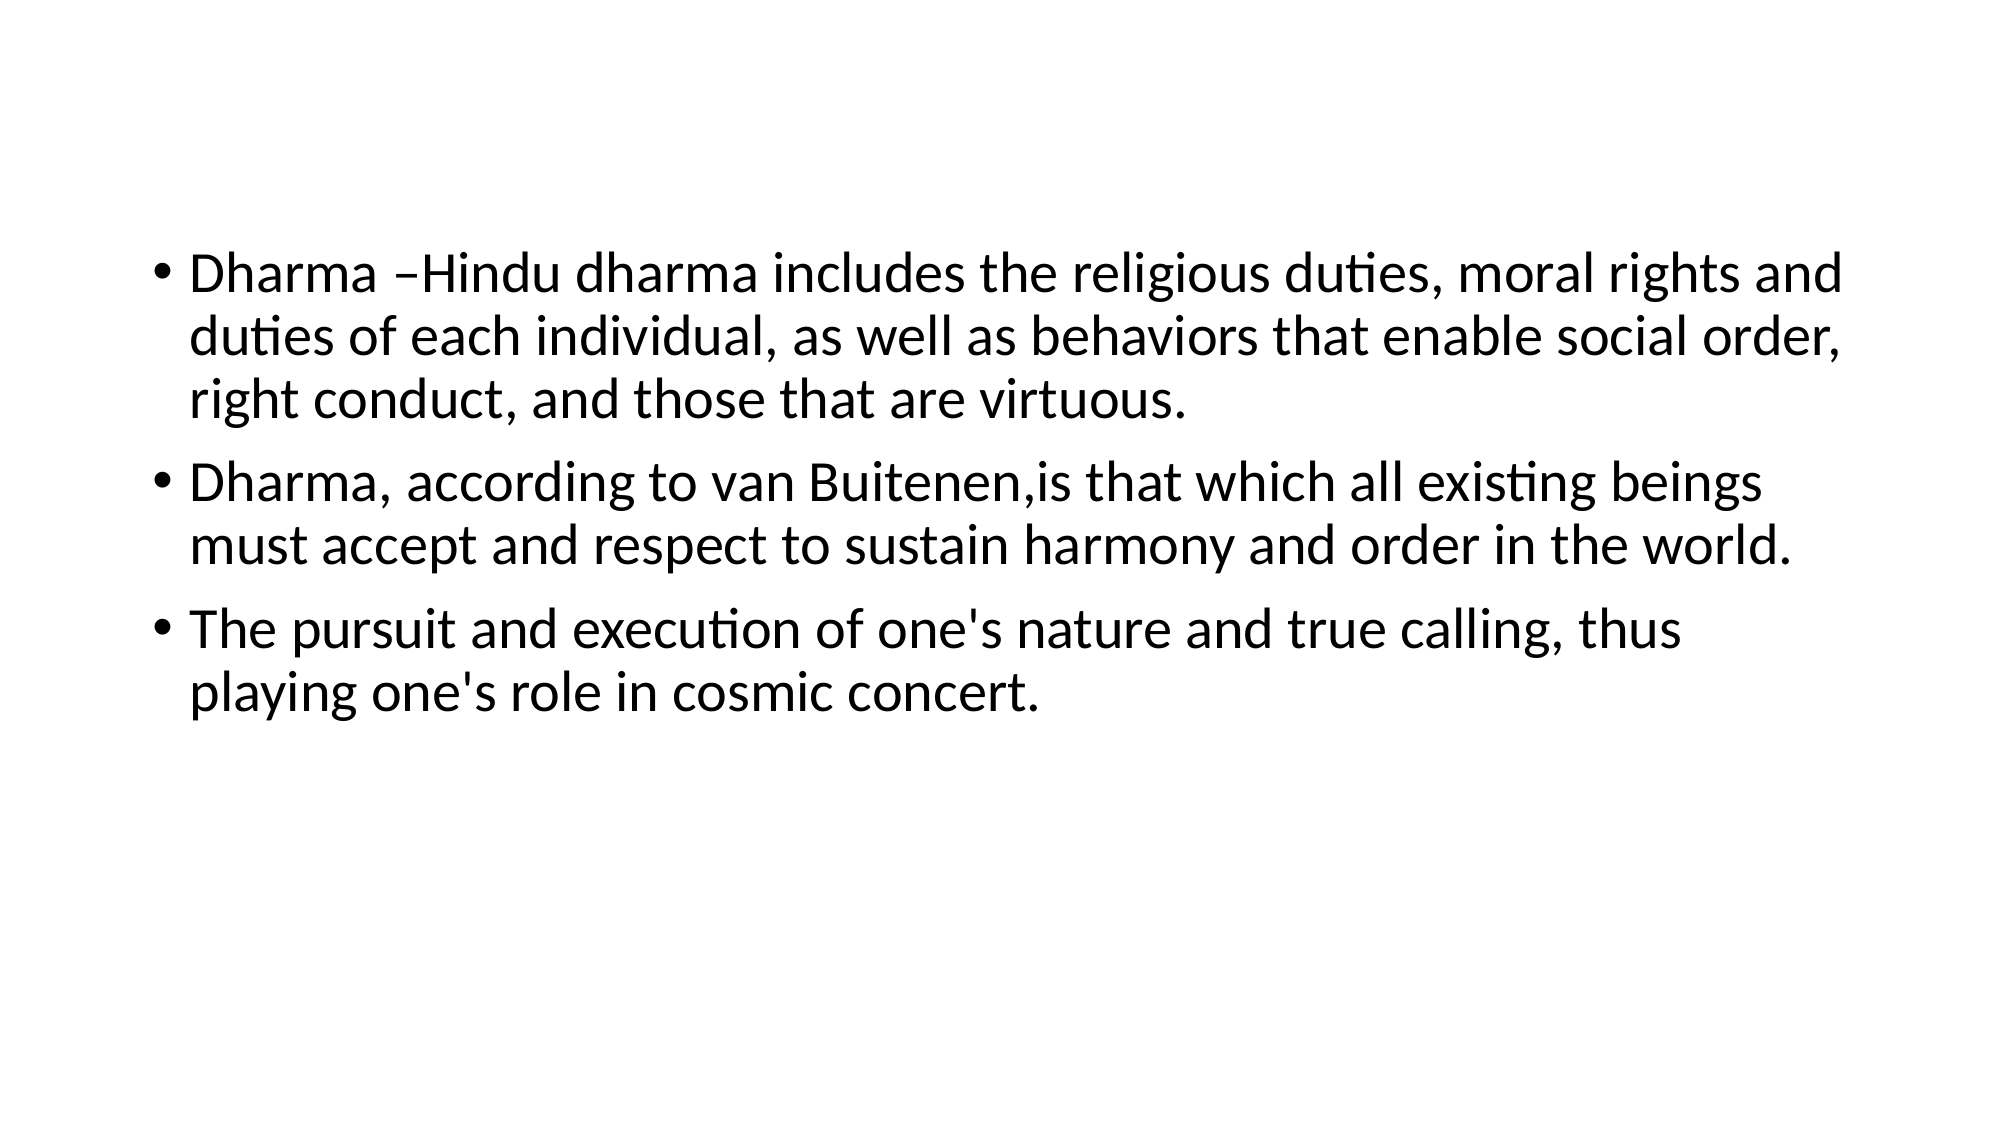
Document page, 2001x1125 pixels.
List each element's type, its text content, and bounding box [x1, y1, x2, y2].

list Dharma –Hindu dharma includes the religious duties, moral rights and duties of each individual, as well as behaviors that enable social order, right conduct, and those that are virtuous. Dharma, according to van Buitenen,is that which all existing beings must accept and respect to sustain harmony and order in the world. The pursuit and execution of one's nature and true calling, thus playing one's role in cosmic concert. [137, 143, 1863, 1014]
